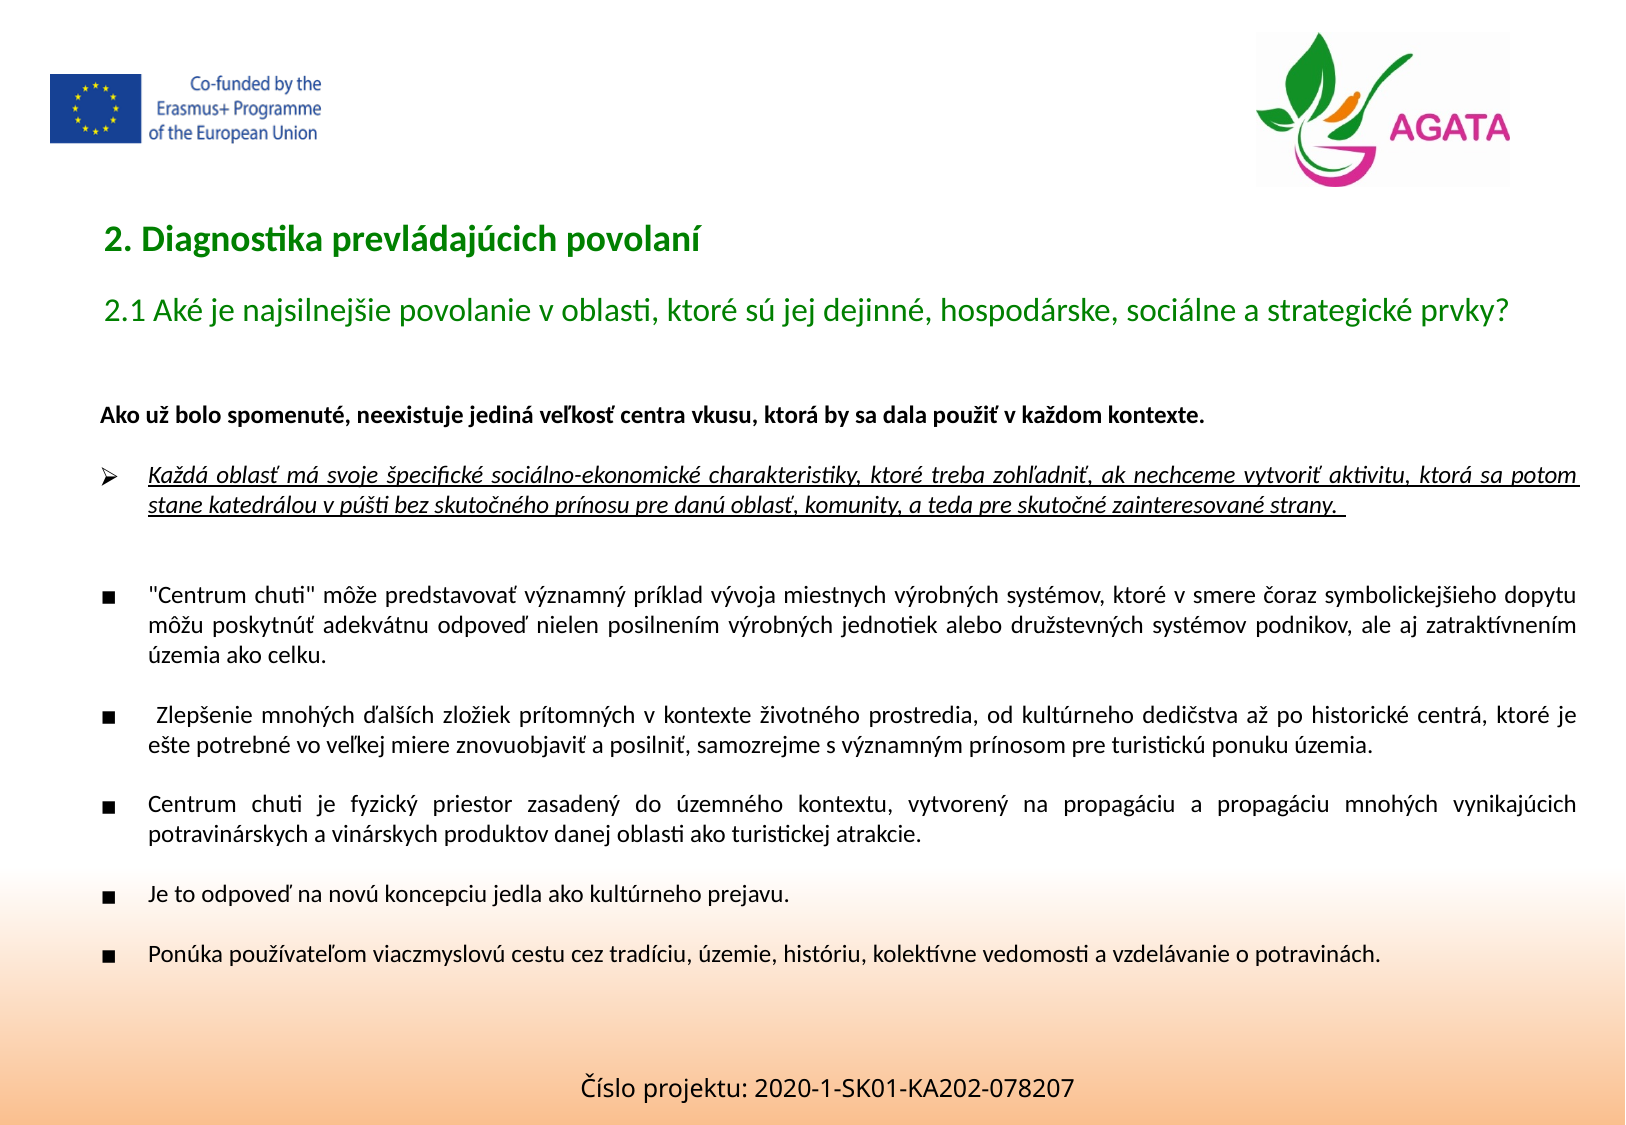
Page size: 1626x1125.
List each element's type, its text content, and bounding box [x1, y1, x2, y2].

picture [50, 74, 352, 144]
list Ako už bolo spomenuté, neexistuje jediná veľkosť centra vkusu, ktorá by sa dala použiť v každom kontexte. Každá oblasť má svoje špecifické sociálno-ekonomické charakteristiky, ktoré treba zohľadniť, ak nechceme vytvoriť aktivitu, ktorá sa potom stane katedrálou v púšti bez skutočného prínosu pre danú oblasť, komunity, a teda pre skutočné zainteresované strany. "Centrum chuti" môže predstavovať významný príklad vývoja miestnych výrobných systémov, ktoré v smere čoraz symbolickejšieho dopytu môžu poskytnúť adekvátnu odpoveď nielen posilnením výrobných jednotiek alebo družstevných systémov podnikov, ale aj zatraktívnením územia ako celku. Zlepšenie mnohých ďalších zložiek prítomných v kontexte životného prostredia, od kultúrneho dedičstva až po historické centrá, ktoré je ešte potrebné vo veľkej miere znovuobjaviť a posilniť, samozrejme s významným prínosom pre turistickú ponuku územia. Centrum chuti je fyzický priestor zasadený do územného kontextu, vytvorený na propagáciu a propagáciu mnohých vynikajúcich potravinárskych a vinárskych produktov danej oblasti ako turistickej atrakcie. Je to odpoveď na novú koncepciu jedla ako kultúrneho prejavu. Ponúka používateľom viaczmyslovú cestu cez tradíciu, územie, históriu, kolektívne vedomosti a vzdelávanie o potravinách. [76, 391, 1595, 1022]
list 2. Diagnostika prevládajúcich povolaní [89, 206, 1536, 266]
picture [1256, 32, 1510, 187]
list 2.1 Aké je najsilnejšie povolanie v oblasti, ktoré sú jej dejinné, hospodárske, sociálne a strategické prvky? [89, 280, 1536, 370]
